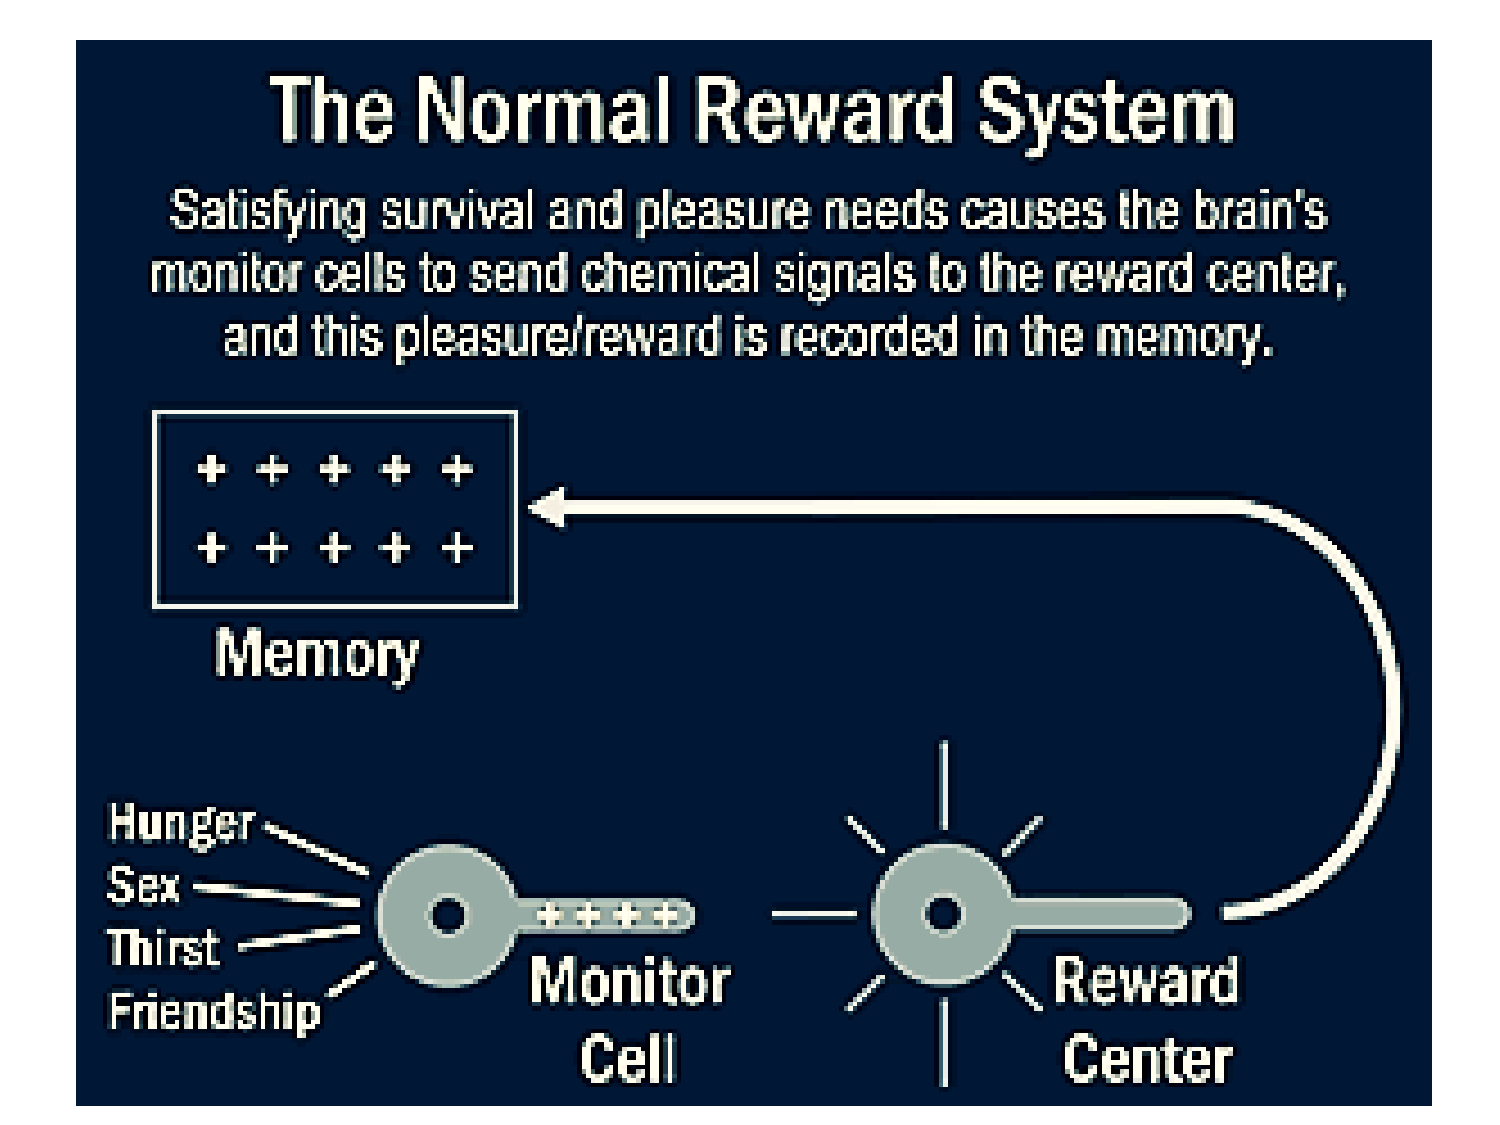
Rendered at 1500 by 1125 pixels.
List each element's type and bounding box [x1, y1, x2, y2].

picture [76, 40, 1432, 1107]
